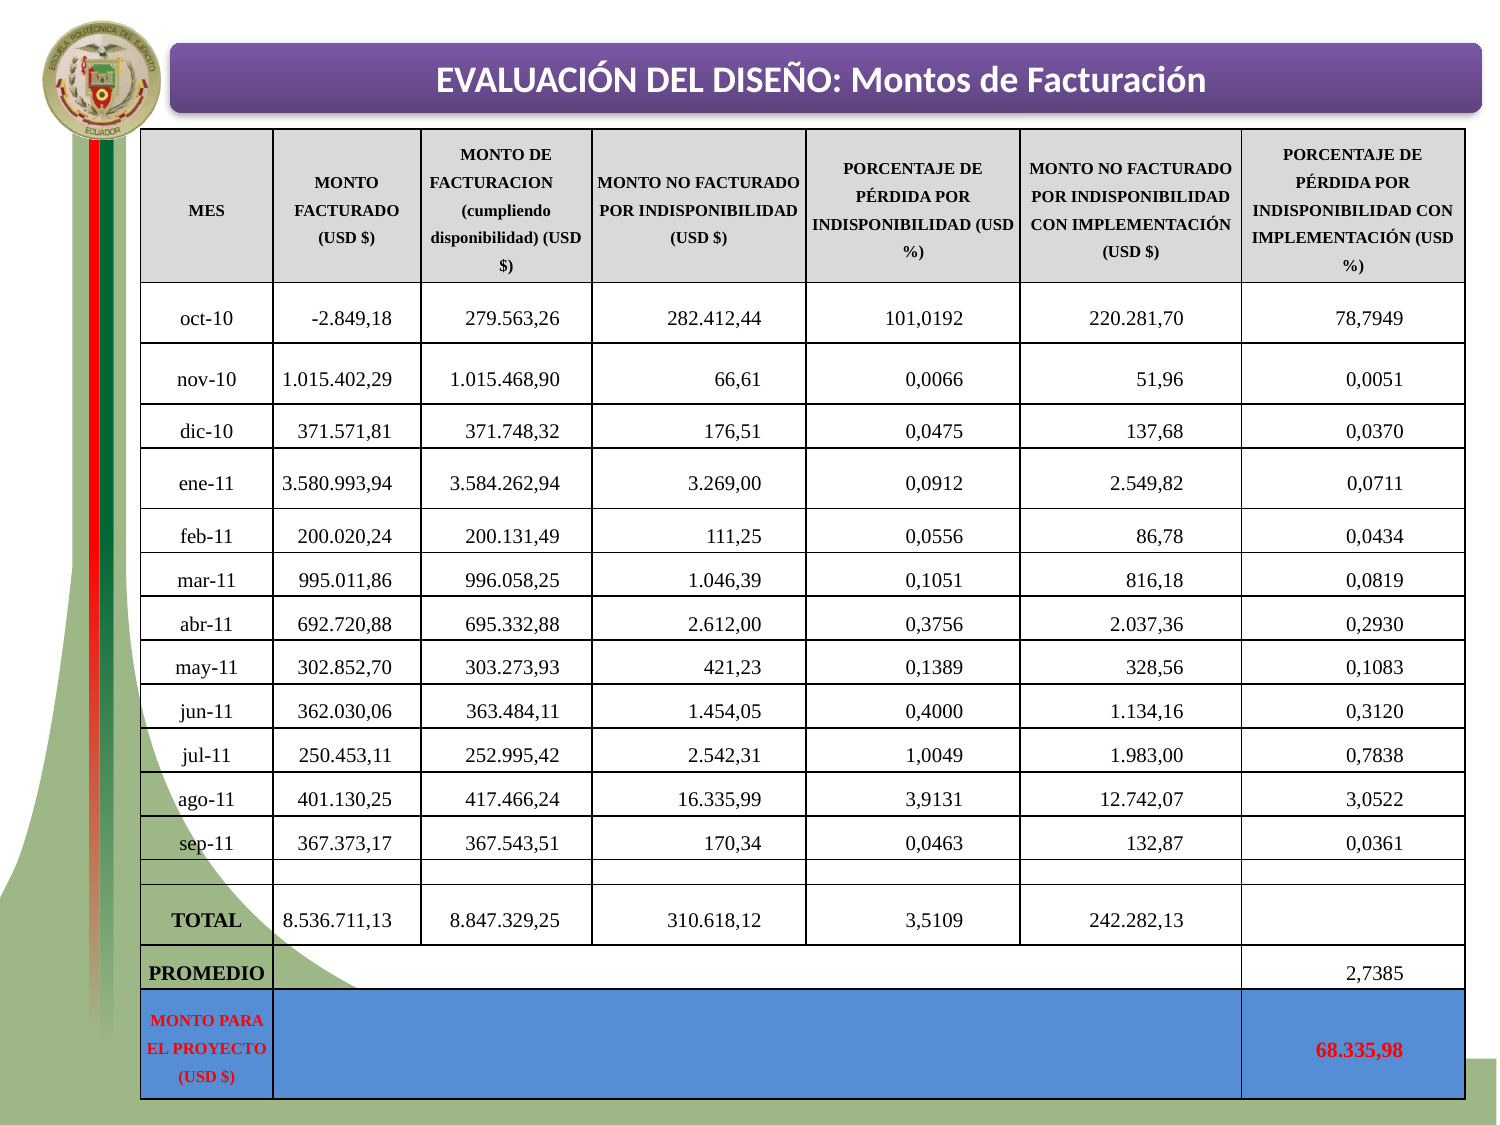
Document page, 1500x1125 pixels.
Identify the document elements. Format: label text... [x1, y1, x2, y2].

table_cell 111,25 [593, 509, 805, 552]
text_box EVALUACIÓN DEL DISEÑO: Montos de Facturación [169, 75, 1483, 114]
table_cell TOTAL [141, 885, 272, 944]
table_cell MONTO PARA EL PROYECTO (USD $) [141, 990, 272, 1098]
table_cell [274, 860, 420, 884]
table_cell 0,0475 [807, 405, 1019, 447]
table_cell 0,0463 [807, 817, 1019, 859]
table_cell 200.020,24 [274, 509, 420, 552]
table_cell 363.484,11 [422, 685, 591, 727]
table_cell 3.269,00 [593, 449, 805, 508]
table_cell 367.373,17 [274, 817, 420, 859]
table_cell 8.536.711,13 [274, 885, 420, 944]
table_cell 417.466,24 [422, 773, 591, 815]
table_header MONTO DE FACTURACION (cumpliendo disponibilidad) (USD $) [422, 130, 591, 282]
table_cell 2.549,82 [1021, 449, 1241, 508]
table_cell 0,0711 [1242, 449, 1464, 508]
table_cell [274, 990, 1241, 1098]
table_cell 328,56 [1021, 641, 1241, 683]
picture [42, 121, 161, 140]
table_cell 3.584.262,94 [422, 449, 591, 508]
table_cell 0,0361 [1242, 817, 1464, 859]
table_cell abr-11 [141, 597, 272, 639]
table_cell 220.281,70 [1021, 283, 1241, 342]
table_cell 2,7385 [1242, 946, 1464, 988]
table_cell 1,0049 [807, 729, 1019, 771]
table_cell 371.571,81 [274, 405, 420, 447]
table_cell [422, 860, 591, 884]
table_cell 78,7949 [1242, 283, 1464, 342]
table_cell 302.852,70 [274, 641, 420, 683]
table_cell [1242, 885, 1464, 944]
table_header MES [141, 130, 272, 282]
table_cell 252.995,42 [422, 729, 591, 771]
text_box [10, 75, 179, 121]
table_cell 12.742,07 [1021, 773, 1241, 815]
table_cell 2.037,36 [1021, 597, 1241, 639]
text_box [0, 0, 1500, 75]
table_cell 8.847.329,25 [422, 885, 591, 944]
table_cell 692.720,88 [274, 597, 420, 639]
table_cell PROMEDIO [141, 946, 272, 988]
table_cell [807, 860, 1019, 884]
table_cell 2.542,31 [593, 729, 805, 771]
table_cell 1.134,16 [1021, 685, 1241, 727]
table_header MONTO NO FACTURADO POR INDISPONIBILIDAD CON IMPLEMENTACIÓN (USD $) [1021, 130, 1241, 282]
table_cell [1021, 860, 1241, 884]
table_cell 279.563,26 [422, 283, 591, 342]
table_cell 176,51 [593, 405, 805, 447]
table_cell 310.618,12 [593, 885, 805, 944]
table_cell 200.131,49 [422, 509, 591, 552]
table_cell 68.335,98 [1242, 990, 1464, 1098]
table_cell 371.748,32 [422, 405, 591, 447]
table_cell 995.011,86 [274, 553, 420, 595]
table_cell 0,1083 [1242, 641, 1464, 683]
table_cell 303.273,93 [422, 641, 591, 683]
table_cell 401.130,25 [274, 773, 420, 815]
table_cell 0,1389 [807, 641, 1019, 683]
table_cell [274, 946, 1241, 988]
table_header MONTO NO FACTURADO POR INDISPONIBILIDAD (USD $) [593, 130, 805, 282]
table_cell mar-11 [141, 553, 272, 595]
table_cell dic-10 [141, 405, 272, 447]
table_cell 0,4000 [807, 685, 1019, 727]
table_cell 996.058,25 [422, 553, 591, 595]
table_cell 3.580.993,94 [274, 449, 420, 508]
table_cell 0,0912 [807, 449, 1019, 508]
table_cell 1.046,39 [593, 553, 805, 595]
table_cell 282.412,44 [593, 283, 805, 342]
table_cell 0,0556 [807, 509, 1019, 552]
table_cell ene-11 [141, 449, 272, 508]
table_cell 0,0434 [1242, 509, 1464, 552]
table_cell 132,87 [1021, 817, 1241, 859]
table_cell 816,18 [1021, 553, 1241, 595]
table_cell 0,2930 [1242, 597, 1464, 639]
table_cell 170,34 [593, 817, 805, 859]
table_cell 0,7838 [1242, 729, 1464, 771]
table_cell 2.612,00 [593, 597, 805, 639]
table_cell 0,1051 [807, 553, 1019, 595]
table_header PORCENTAJE DE PÉRDIDA POR INDISPONIBILIDAD CON IMPLEMENTACIÓN (USD %) [1242, 130, 1464, 282]
table_header MONTO FACTURADO (USD $) [274, 130, 420, 282]
table_cell ago-11 [141, 773, 272, 815]
table_cell -2.849,18 [274, 283, 420, 342]
table_cell 0,0066 [807, 344, 1019, 403]
table_cell may-11 [141, 641, 272, 683]
table_cell 137,68 [1021, 405, 1241, 447]
table_cell jul-11 [141, 729, 272, 771]
table_cell oct-10 [141, 283, 272, 342]
table_cell 3,5109 [807, 885, 1019, 944]
table_cell 1.454,05 [593, 685, 805, 727]
table_cell [141, 860, 272, 884]
table_cell jun-11 [141, 685, 272, 727]
table_cell 51,96 [1021, 344, 1241, 403]
table_cell 250.453,11 [274, 729, 420, 771]
table_header PORCENTAJE DE PÉRDIDA POR INDISPONIBILIDAD (USD %) [807, 130, 1019, 282]
table_cell 0,0051 [1242, 344, 1464, 403]
table_cell 0,3120 [1242, 685, 1464, 727]
table_cell 362.030,06 [274, 685, 420, 727]
table_cell 1.015.402,29 [274, 344, 420, 403]
table_cell [1242, 860, 1464, 884]
table_cell 16.335,99 [593, 773, 805, 815]
table_cell nov-10 [141, 344, 272, 403]
table_cell sep-11 [141, 817, 272, 859]
table_cell 0,3756 [807, 597, 1019, 639]
table_cell 3,0522 [1242, 773, 1464, 815]
table_cell 86,78 [1021, 509, 1241, 552]
table_cell 0,0819 [1242, 553, 1464, 595]
table_cell 101,0192 [807, 283, 1019, 342]
table_cell [593, 860, 805, 884]
table_cell 695.332,88 [422, 597, 591, 639]
table_cell 242.282,13 [1021, 885, 1241, 944]
table_cell 421,23 [593, 641, 805, 683]
table_cell 66,61 [593, 344, 805, 403]
table_cell 3,9131 [807, 773, 1019, 815]
table_cell 1.015.468,90 [422, 344, 591, 403]
table_cell 367.543,51 [422, 817, 591, 859]
table_cell 0,0370 [1242, 405, 1464, 447]
table_cell 1.983,00 [1021, 729, 1241, 771]
table_cell feb-11 [141, 509, 272, 552]
